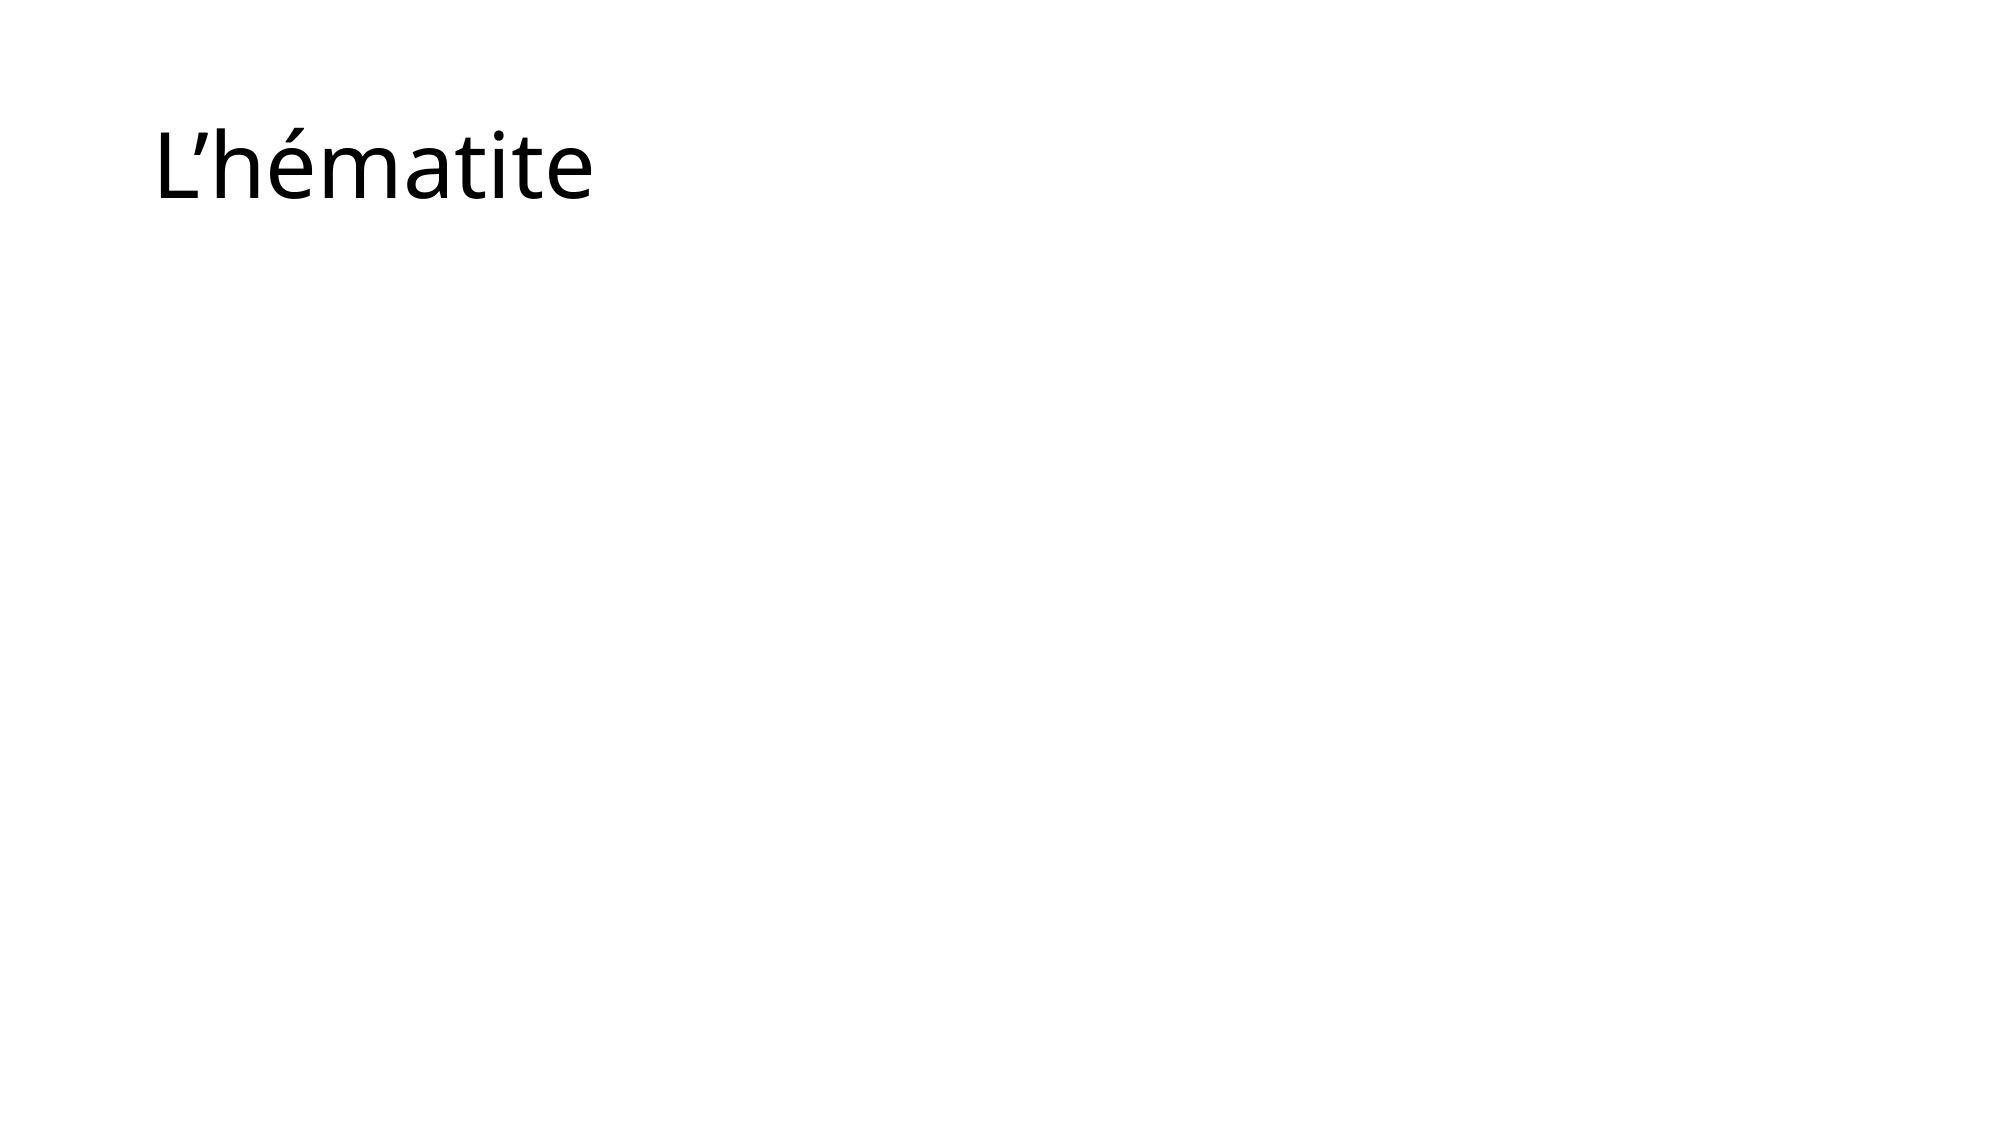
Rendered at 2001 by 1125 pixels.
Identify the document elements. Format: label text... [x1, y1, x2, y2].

title L’hématite [137, 59, 1863, 278]
